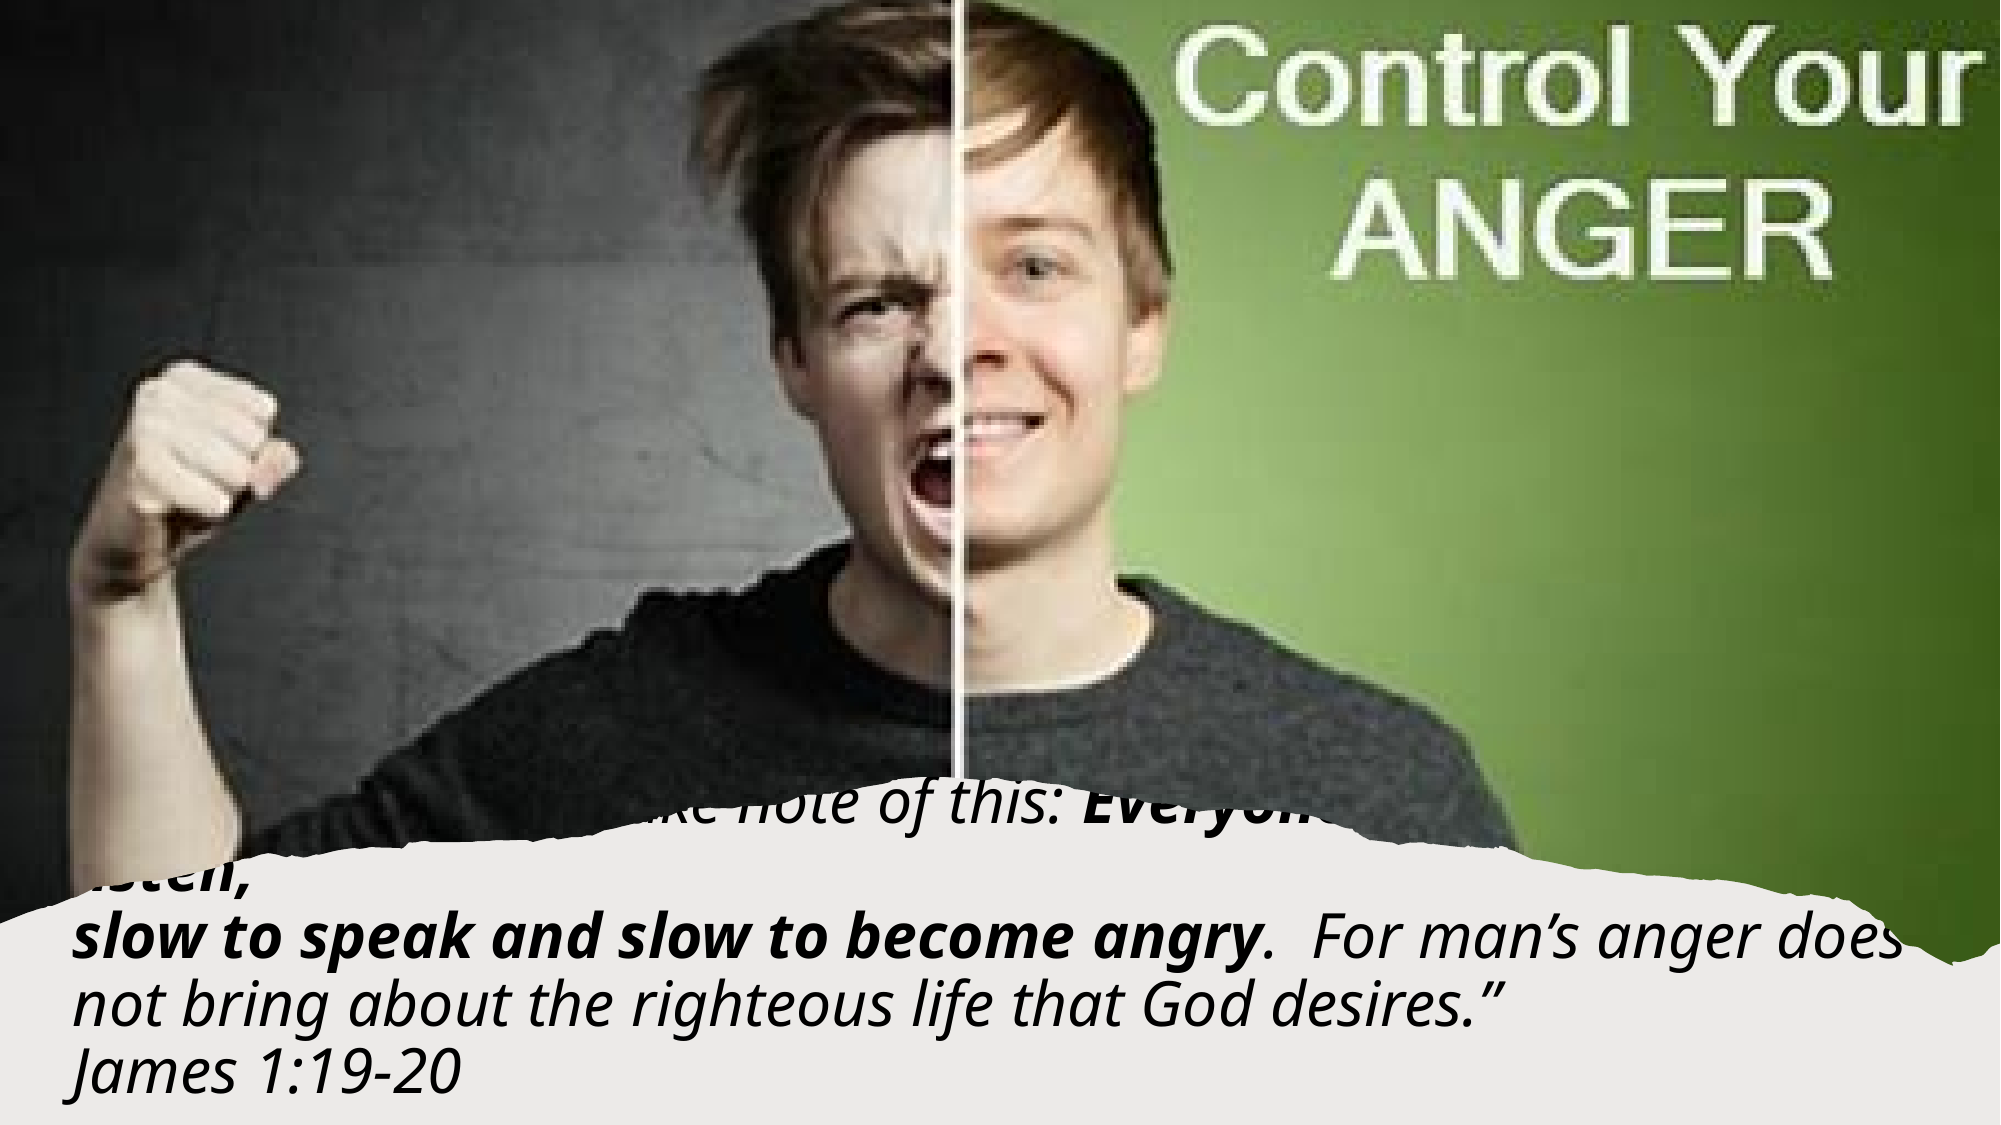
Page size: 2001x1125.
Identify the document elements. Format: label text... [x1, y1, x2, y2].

text_box [0, 967, 2000, 1125]
picture [0, 0, 2000, 967]
title “My dear brothers, take note of this: Everyone should be quick to listen, slow to speak and slow to become angry. For man’s anger does not bring about the righteous life that God desires.” James 1:19-20 [57, 993, 1973, 1115]
